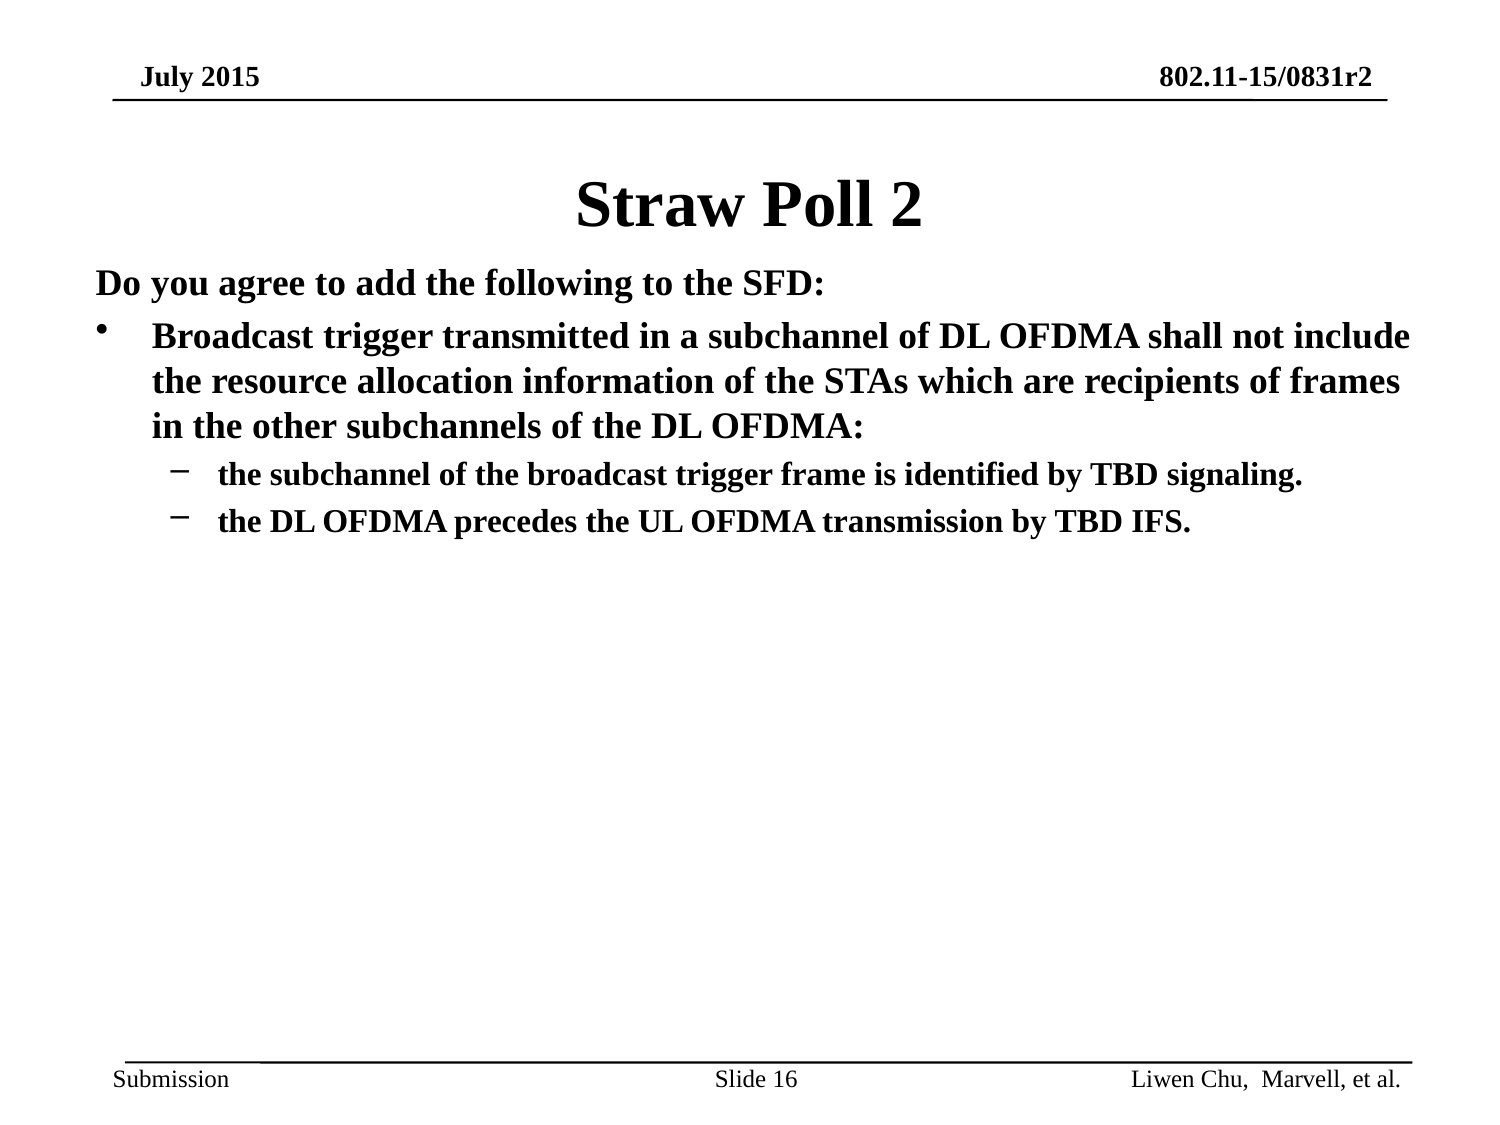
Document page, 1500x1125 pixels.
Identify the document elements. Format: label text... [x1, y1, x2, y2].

list Do you agree to add the following to the SFD: Broadcast trigger transmitted in a subchannel of DL OFDMA shall not include the resource allocation information of the STAs which are recipients of frames in the other subchannels of the DL OFDMA: the subchannel of the broadcast trigger frame is identified by TBD signaling. the DL OFDMA precedes the UL OFDMA transmission by TBD IFS. [80, 250, 1438, 927]
title Straw Poll 2 [112, 112, 1388, 250]
footer Liwen Chu, Marvell, et al. [949, 1061, 1402, 1093]
slide_number Slide 16 [712, 1061, 800, 1093]
